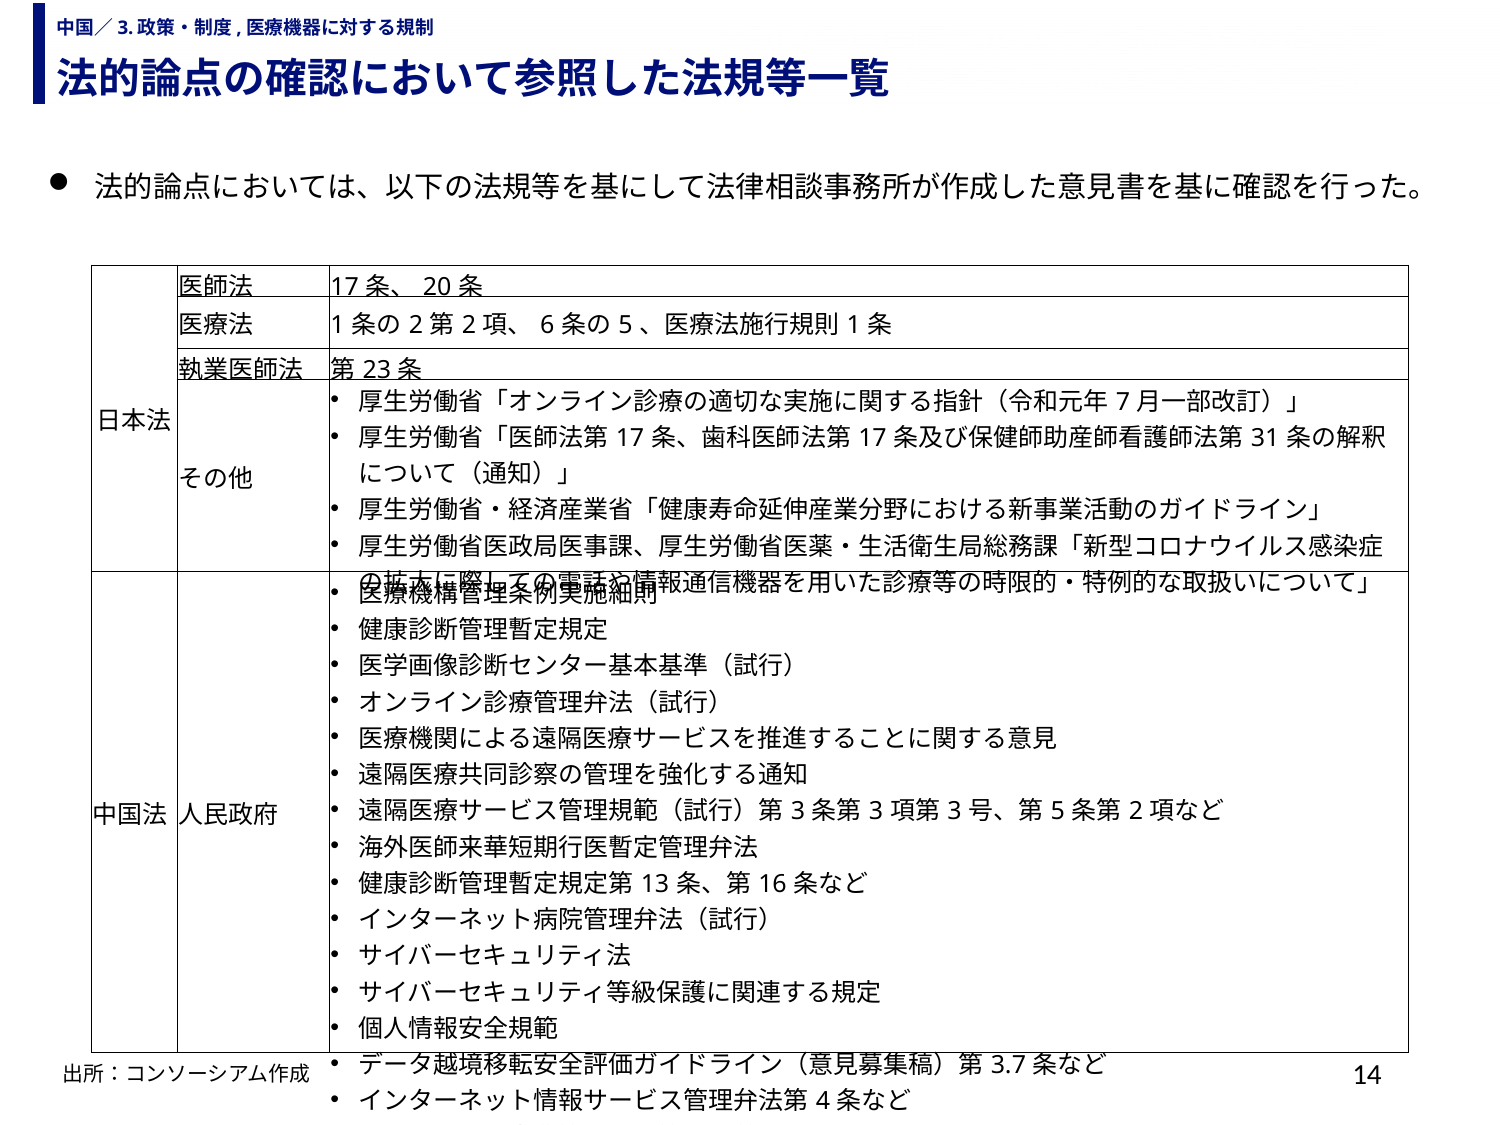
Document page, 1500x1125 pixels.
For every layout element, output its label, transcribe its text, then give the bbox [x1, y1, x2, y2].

table_cell 人民政府 [178, 572, 329, 1052]
table_cell 中国法 [92, 572, 177, 1052]
table_cell 医療機構管理条例実施細則 健康診断管理暫定規定 医学画像診断センター基本基準（試行） オンライン診療管理弁法（試行） 医療機関による遠隔医療サービスを推進することに関する意見 遠隔医療共同診察の管理を強化する通知 遠隔医療サービス管理規範（試行）第3条第3項第3号、第5条第2項など 海外医師来華短期行医暫定管理弁法 健康診断管理暫定規定第13条、第16条など インターネット病院管理弁法（試行） サイバーセキュリティ法 サイバーセキュリティ等級保護に関連する規定 個人情報安全規範 データ越境移転安全評価ガイドライン（意見募集稿）第3.7条など インターネット情報サービス管理弁法第4条など 外商投資電信企業管理規定第6条第2項 [330, 572, 1408, 1052]
table_header 日本法 [92, 266, 177, 571]
table_cell 厚生労働省「オンライン診療の適切な実施に関する指針（令和元年7月一部改訂）」 厚生労働省「医師法第17条、歯科医師法第17条及び保健師助産師看護師法第31条の解釈について（通知）」 厚生労働省・経済産業省「健康寿命延伸産業分野における新事業活動のガイドライン」 厚生労働省医政局医事課、厚生労働省医薬・生活衛生局総務課「新型コロナウイルス感染症の拡大に際しての電話や情報通信機器を用いた診療等の時限的・特例的な取扱いについて」 [330, 380, 1408, 571]
table_cell その他 [178, 380, 329, 571]
table_cell 第23条 [330, 349, 1408, 379]
table_header 医師法 [178, 266, 329, 296]
slide_number 14 [1059, 1042, 1397, 1103]
text_box 法的論点においては、以下の法規等を基にして法律相談事務所が作成した意見書を基に確認を行った。 [33, 143, 1437, 235]
text_box 出所：コンソーシアム作成 [48, 1053, 750, 1105]
text_box 中国／3.政策・制度,医療機器に対する規制 [33, 7, 1500, 44]
text_box 法的論点の確認において参照した法規等一覧 [33, 3, 1500, 7]
text_box 法的論点の確認において参照した法規等一覧 [33, 44, 1500, 104]
table_cell 医療法 [178, 297, 329, 348]
table_cell 執業医師法 [178, 349, 329, 379]
table_header 17条、20条 [330, 266, 1408, 296]
table_cell 1条の2第2項、6条の5、医療法施行規則1条 [330, 297, 1408, 348]
